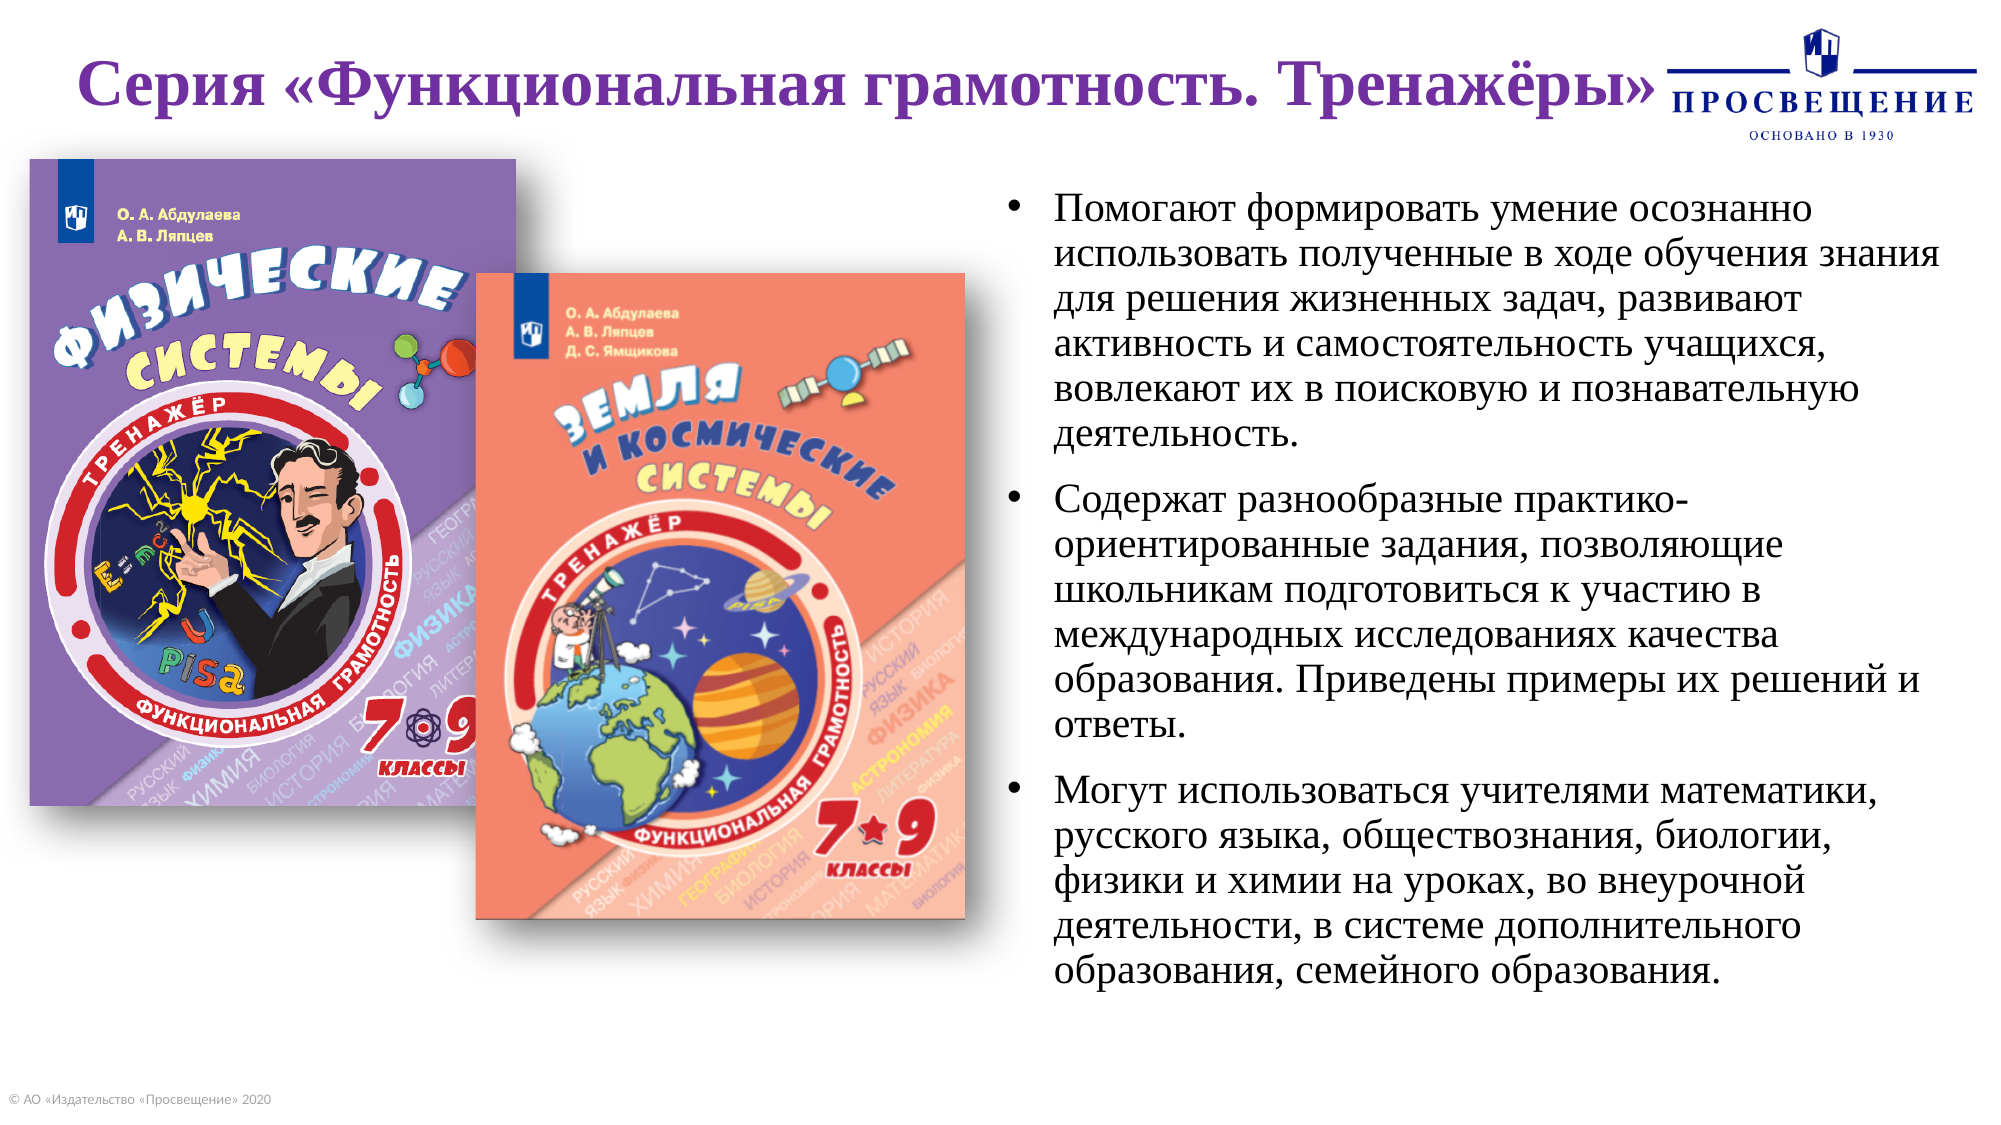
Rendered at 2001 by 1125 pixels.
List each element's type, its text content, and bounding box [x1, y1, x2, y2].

picture [1648, 0, 2000, 160]
text_box Помогают формировать умение осознанно использовать полученные в ходе обучения знания для решения жизненных задач, развивают активность и самостоятельность учащихся, вовлекают их в поисковую и познавательную деятельность. Содержат разнообразные практико-ориентированные задания, позволяющие школьникам подготовиться к участию в международных исследованиях качества образования. Приведены примеры их решений и ответы. Могут использоваться учителями математики, русского языка, обществознания, биологии, физики и химии на уроках, во внеурочной деятельности, в системе дополнительного образования, семейного образования. [1000, 178, 1962, 1034]
text_box © АО «Издательство «Просвещение» 2020 [8, 1090, 313, 1108]
text_box Серия «Функциональная грамотность. Тренажёры» [61, 31, 1648, 127]
picture [29, 159, 965, 920]
